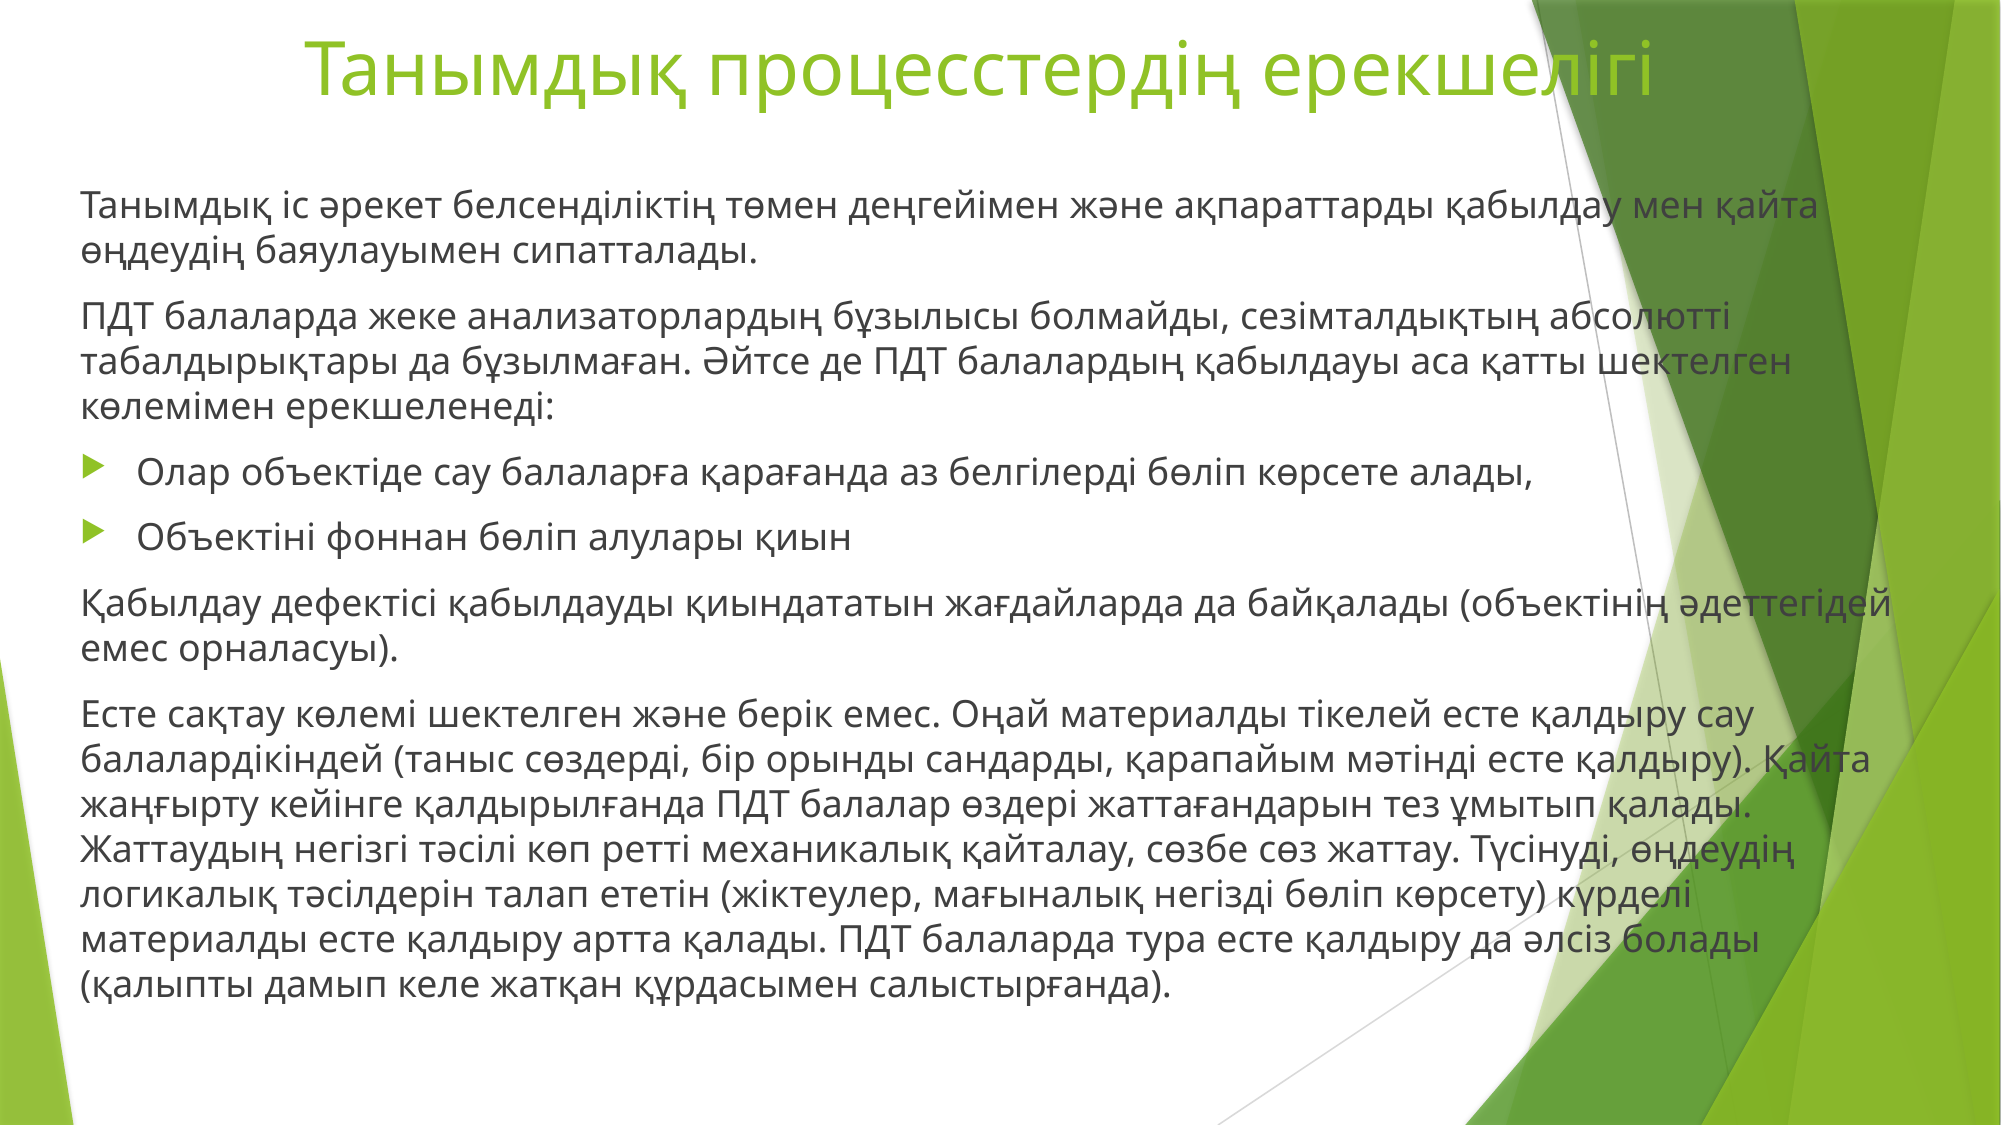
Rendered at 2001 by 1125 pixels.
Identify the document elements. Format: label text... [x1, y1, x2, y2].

list Танымдық іс әрекет белсенділіктің төмен деңгейімен және ақпараттарды қабылдау мен қайта өңдеудің баяулауымен сипатталады. ПДТ балаларда жеке анализаторлардың бұзылысы болмайды, сезімталдықтың абсолютті табалдырықтары да бұзылмаған. Әйтсе де ПДТ балалардың қабылдауы аса қатты шектелген көлемімен ерекшеленеді: Олар объектіде сау балаларға қарағанда аз белгілерді бөліп көрсете алады, Объектіні фоннан бөліп алулары қиын Қабылдау дефектісі қабылдауды қиындататын жағдайларда да байқалады (объектінің әдеттегідей емес орналасуы). Есте сақтау көлемі шектелген және берік емес. Оңай материалды тікелей есте қалдыру сау балалардікіндей (таныс сөздерді, бір орынды сандарды, қарапайым мәтінді есте қалдыру). Қайта жаңғырту кейінге қалдырылғанда ПДТ балалар өздері жаттағандарын тез ұмытып қалады. Жаттаудың негізгі тәсілі көп ретті механикалық қайталау, сөзбе сөз жаттау. Түсінуді, өңдеудің логикалық тәсілдерін талап ететін (жіктеулер, мағыналық негізді бөліп көрсету) күрделі материалды есте қалдыру артта қалады. ПДТ балаларда тура есте қалдыру да әлсіз болады (қалыпты дамып келе жатқан құрдасымен салыстырғанда). [65, 173, 1919, 1074]
title Танымдық процесстердің ерекшелігі [137, 13, 1824, 147]
